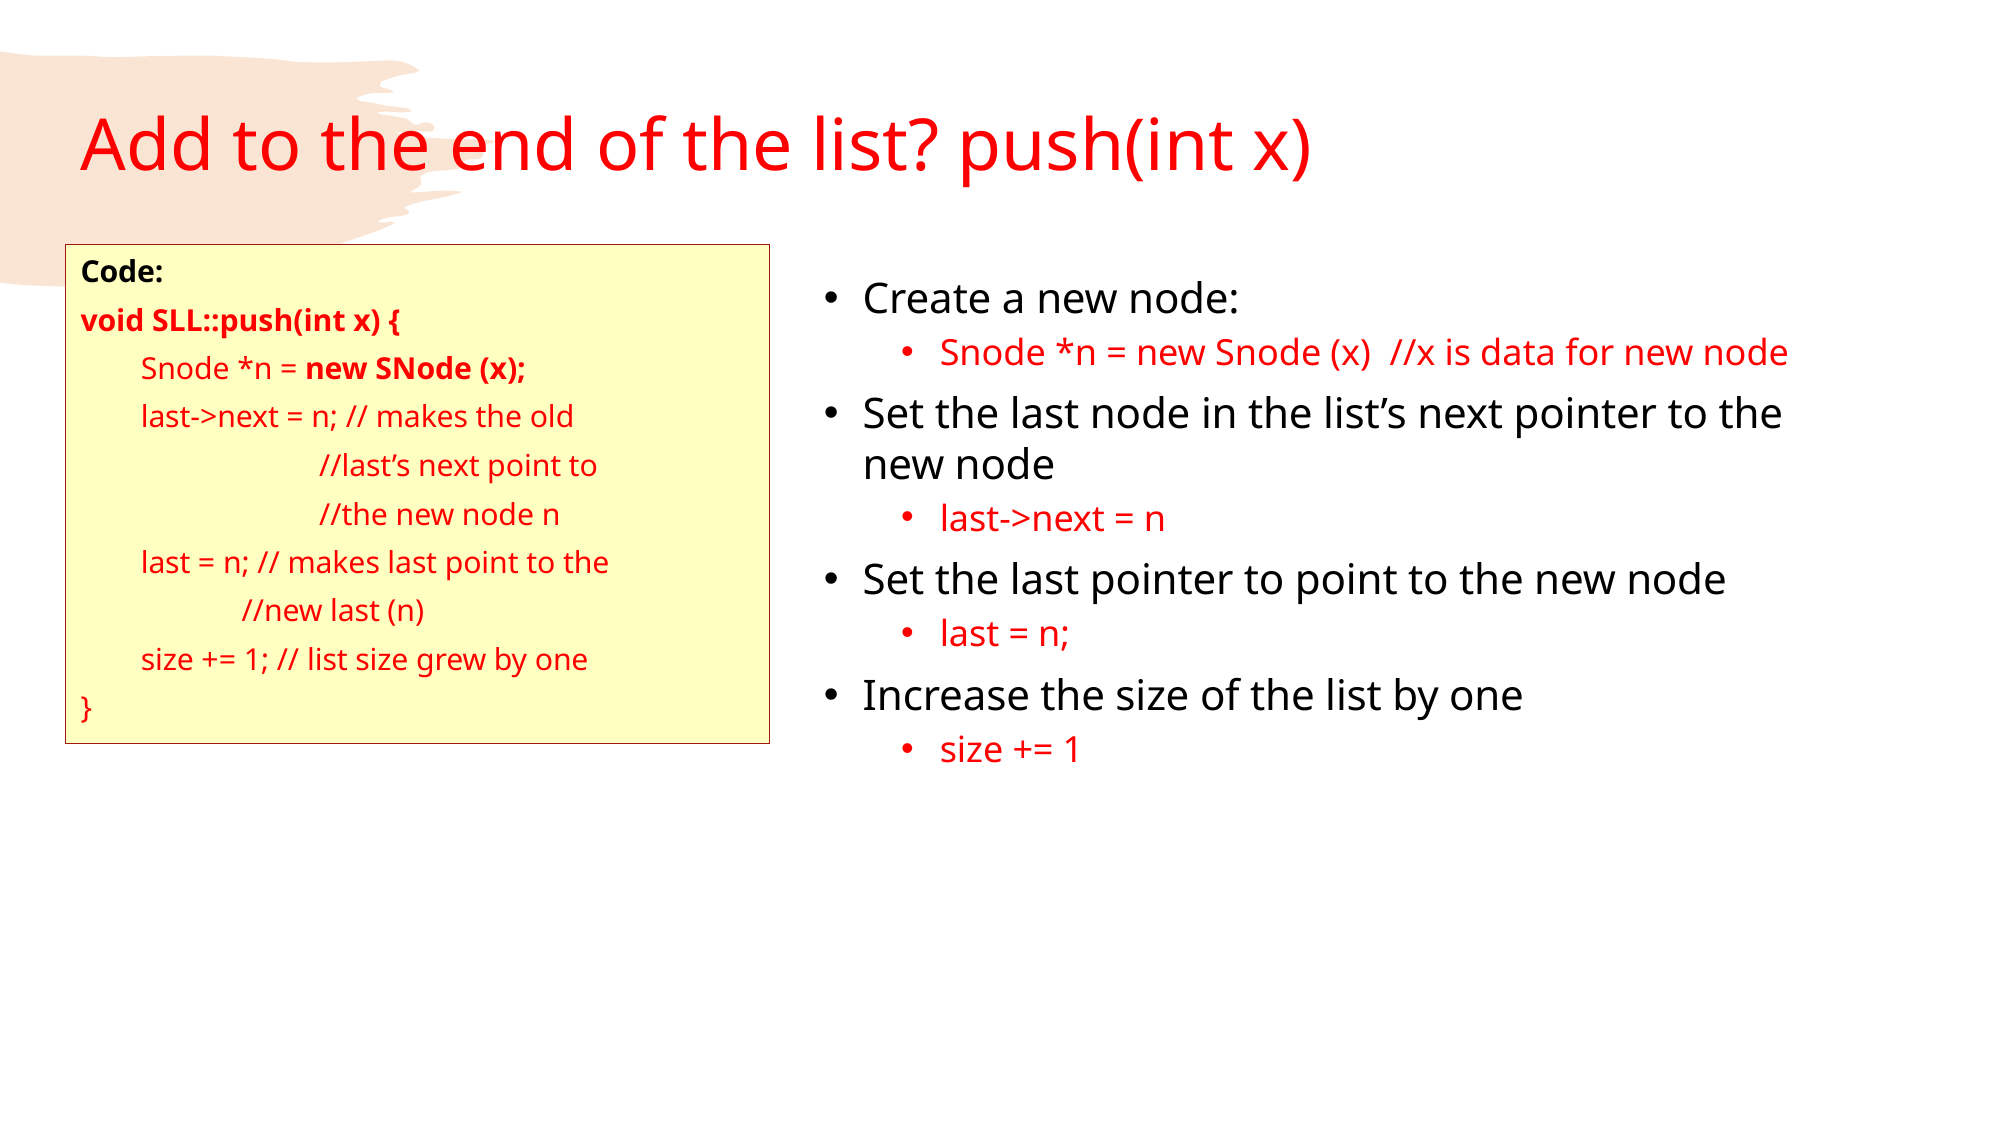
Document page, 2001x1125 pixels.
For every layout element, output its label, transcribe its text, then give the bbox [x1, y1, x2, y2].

title Add to the end of the list? push(int x) [65, 73, 1476, 222]
text_box Code: void SLL::push(int x) { Snode *n = new SNode (x); last->next = n; // makes the old //last’s next point to //the new node n last = n; // makes last point to the //new last (n) size += 1; // list size grew by one } [65, 244, 770, 744]
list Create a new node: Snode *n = new Snode (x) //x is data for new node Set the last node in the list’s next pointer to the new node last->next = n Set the last pointer to point to the new node last = n; Increase the size of the list by one size += 1 [809, 263, 1879, 787]
